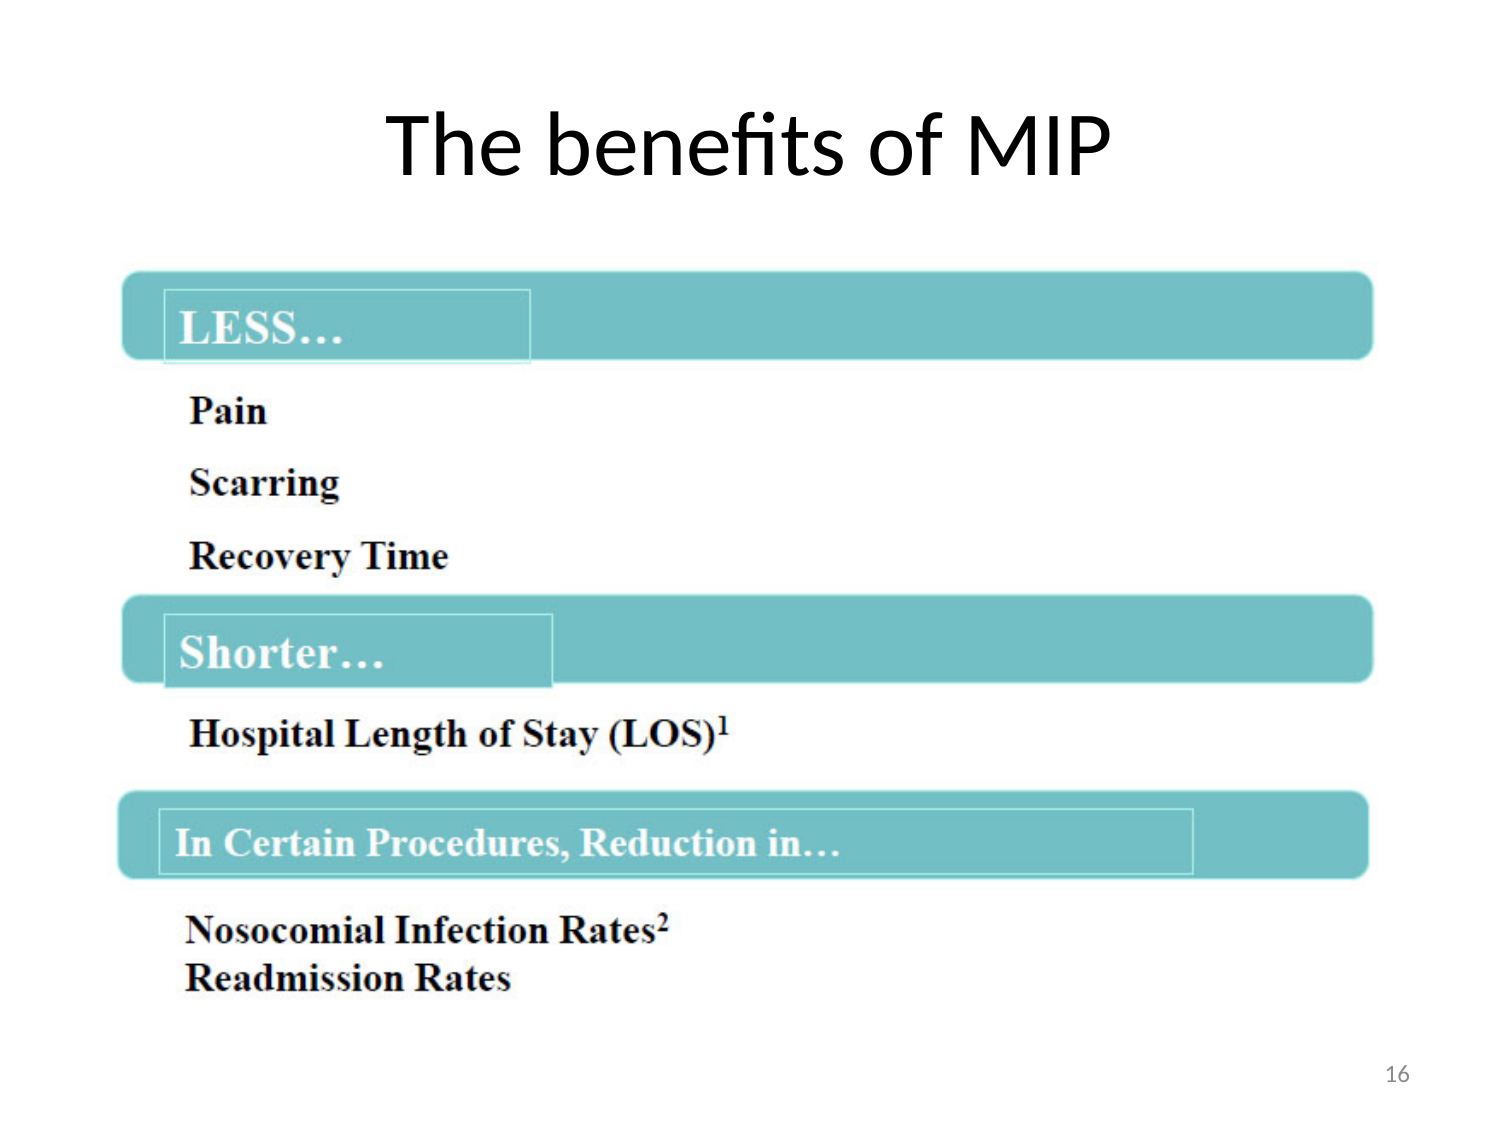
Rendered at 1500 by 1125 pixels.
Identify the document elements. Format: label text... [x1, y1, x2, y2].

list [94, 262, 1406, 1006]
title The benefits of MIP [75, 45, 1425, 233]
slide_number 16 [1074, 1042, 1425, 1103]
